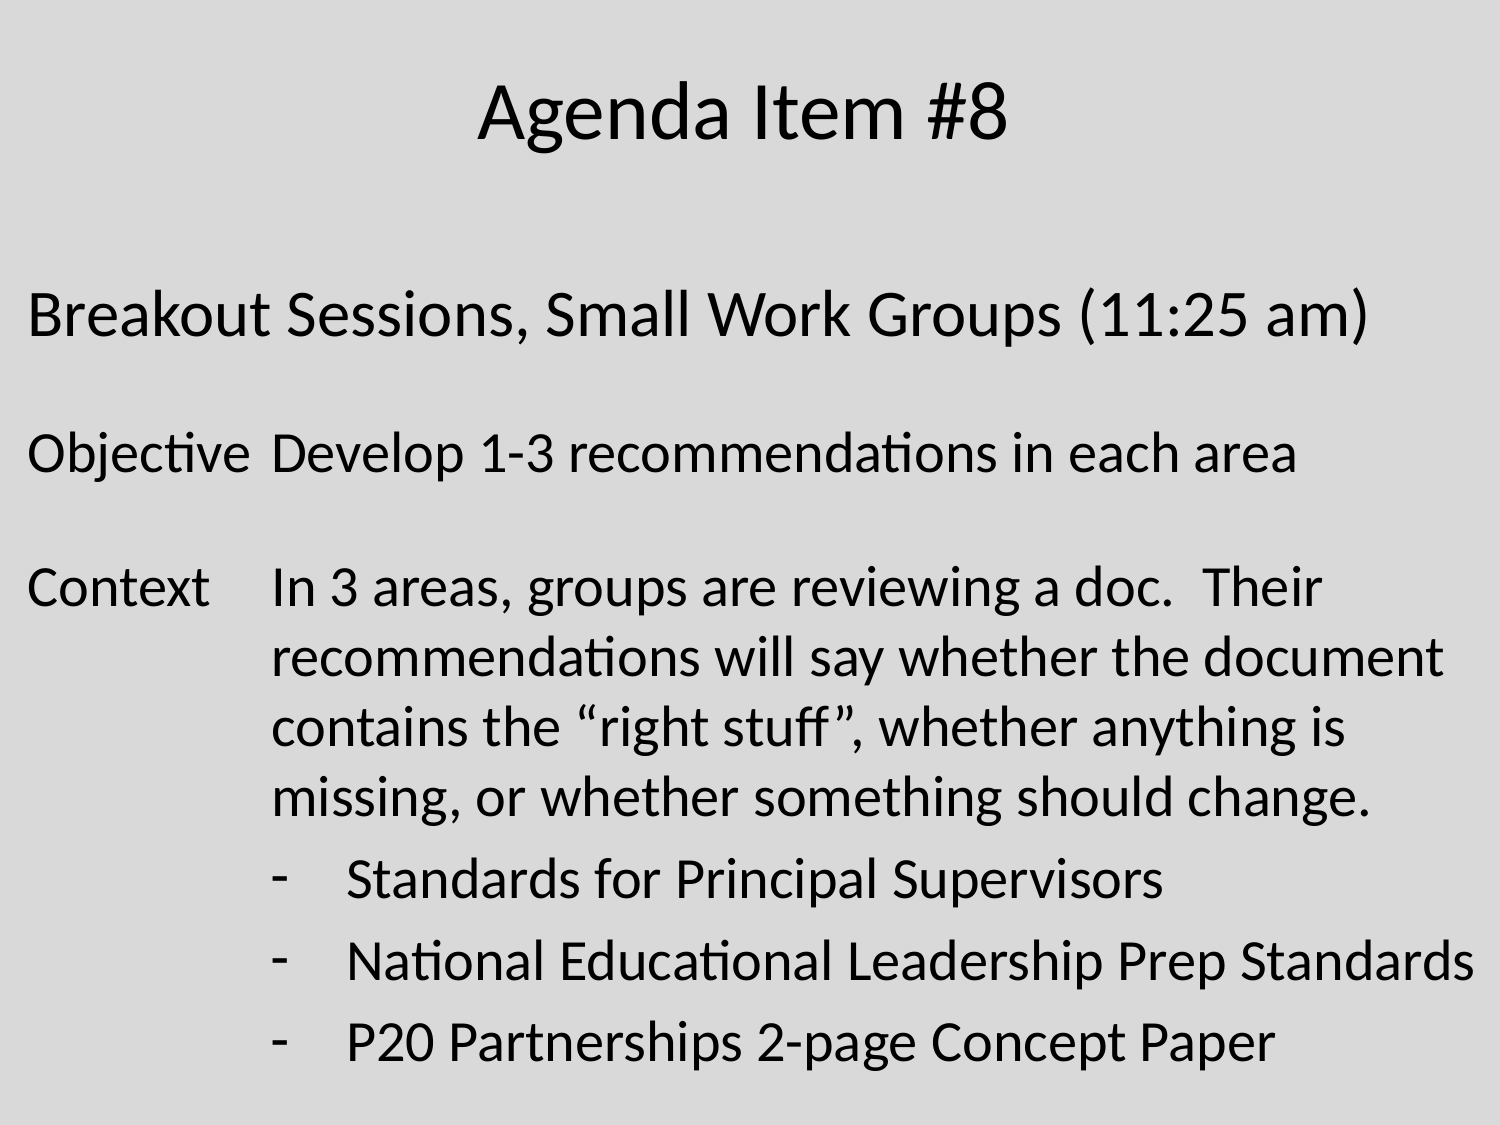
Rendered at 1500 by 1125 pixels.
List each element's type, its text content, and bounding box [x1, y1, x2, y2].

list Breakout Sessions, Small Work Groups (11:25 am) Objective Develop 1-3 recommendations in each area Context In 3 areas, groups are reviewing a doc. Their recommendations will say whether the document contains the “right stuff”, whether anything is missing, or whether something should change. Standards for Principal Supervisors National Educational Leadership Prep Standards P20 Partnerships 2-page Concept Paper [12, 262, 1500, 725]
title Agenda Item #8 [12, 12, 1475, 200]
